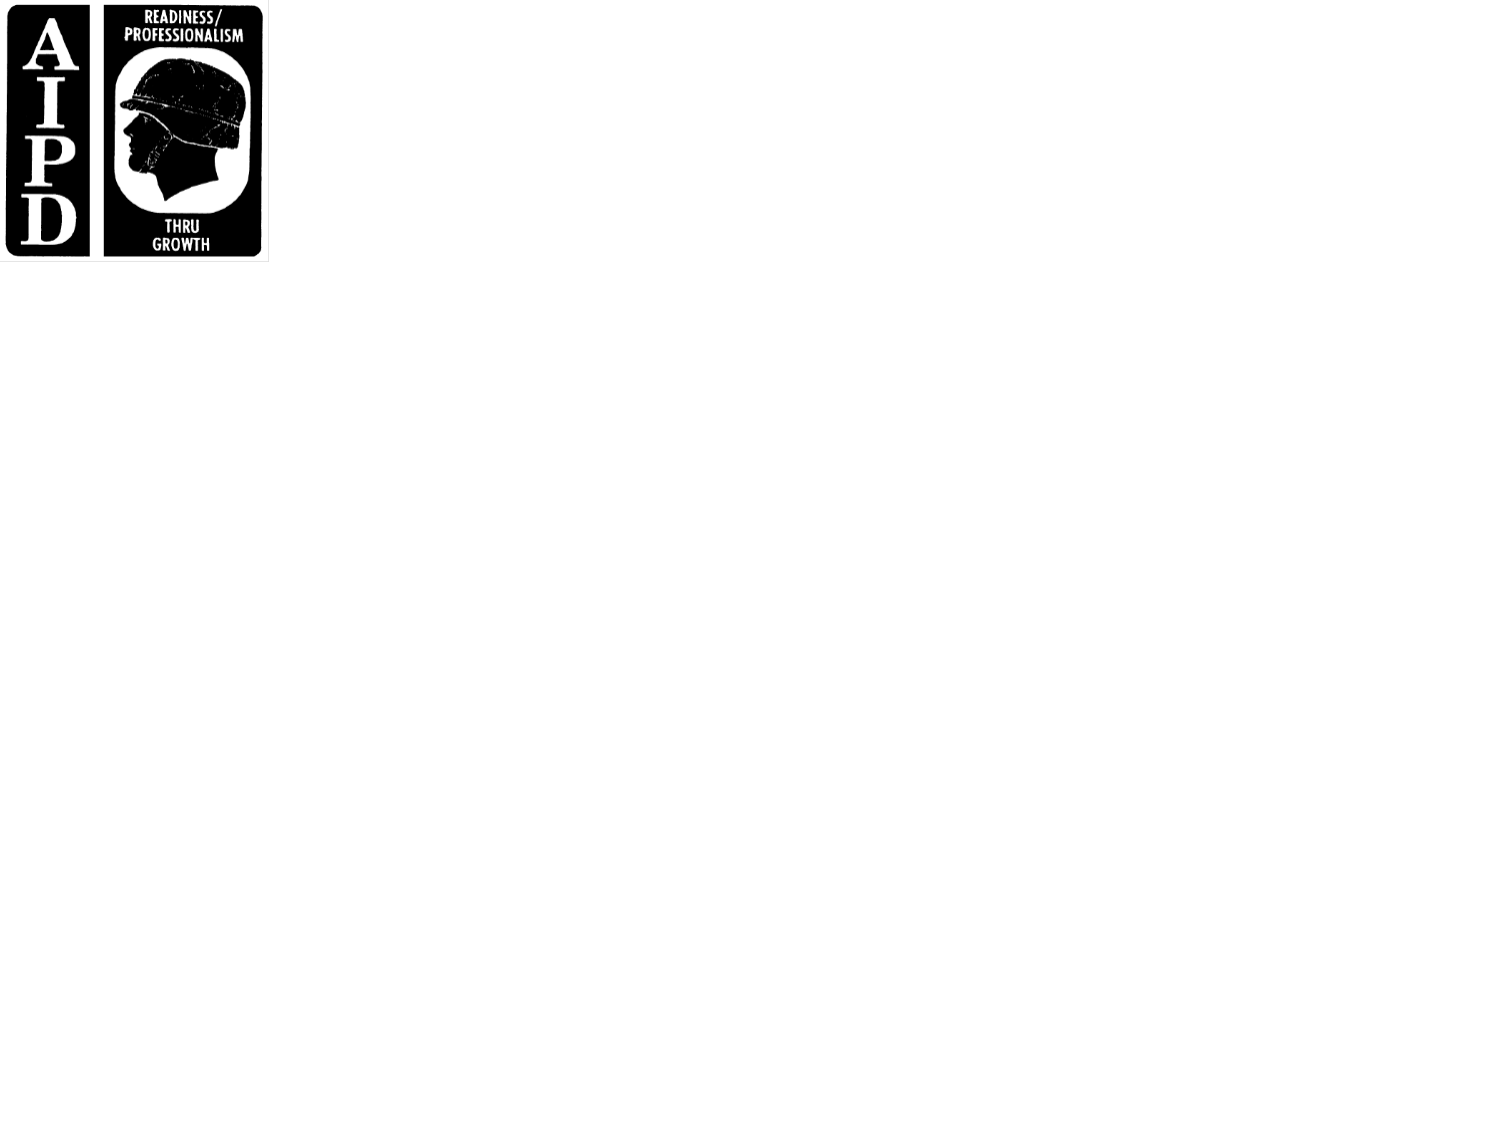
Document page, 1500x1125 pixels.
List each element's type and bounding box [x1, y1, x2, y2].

picture [0, 0, 270, 263]
